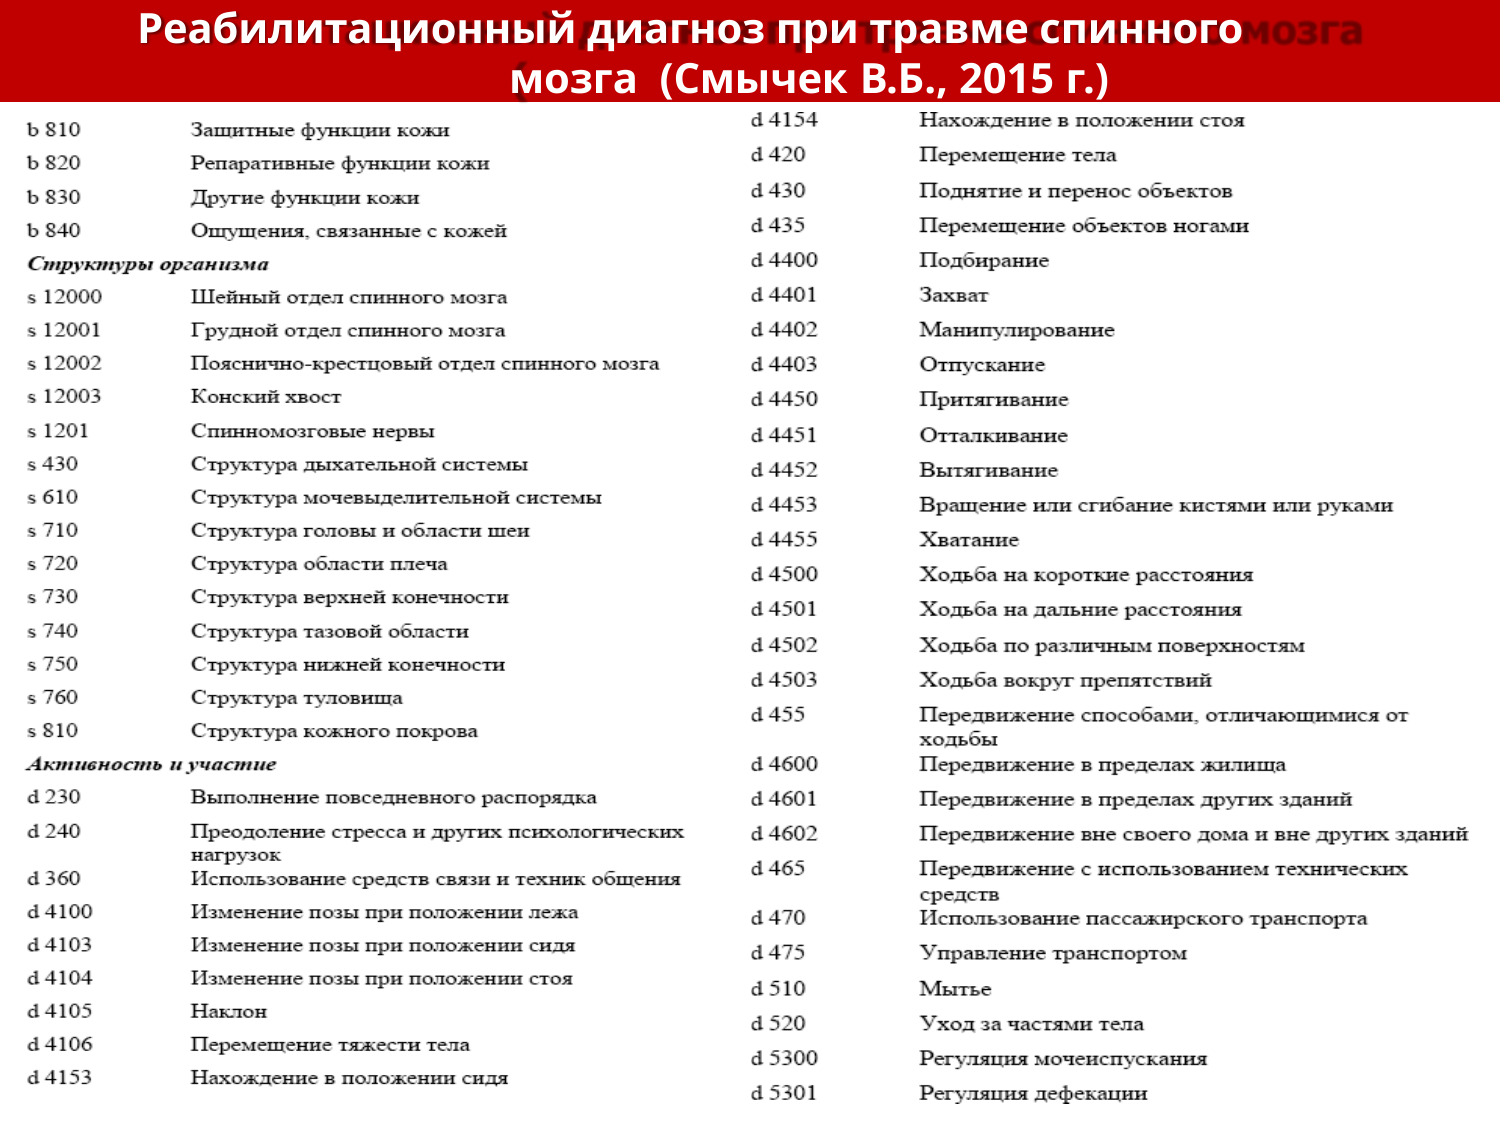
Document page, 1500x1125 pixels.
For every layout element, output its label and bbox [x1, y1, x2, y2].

text_box [0, 111, 1470, 1125]
text_box [0, 0, 1500, 131]
